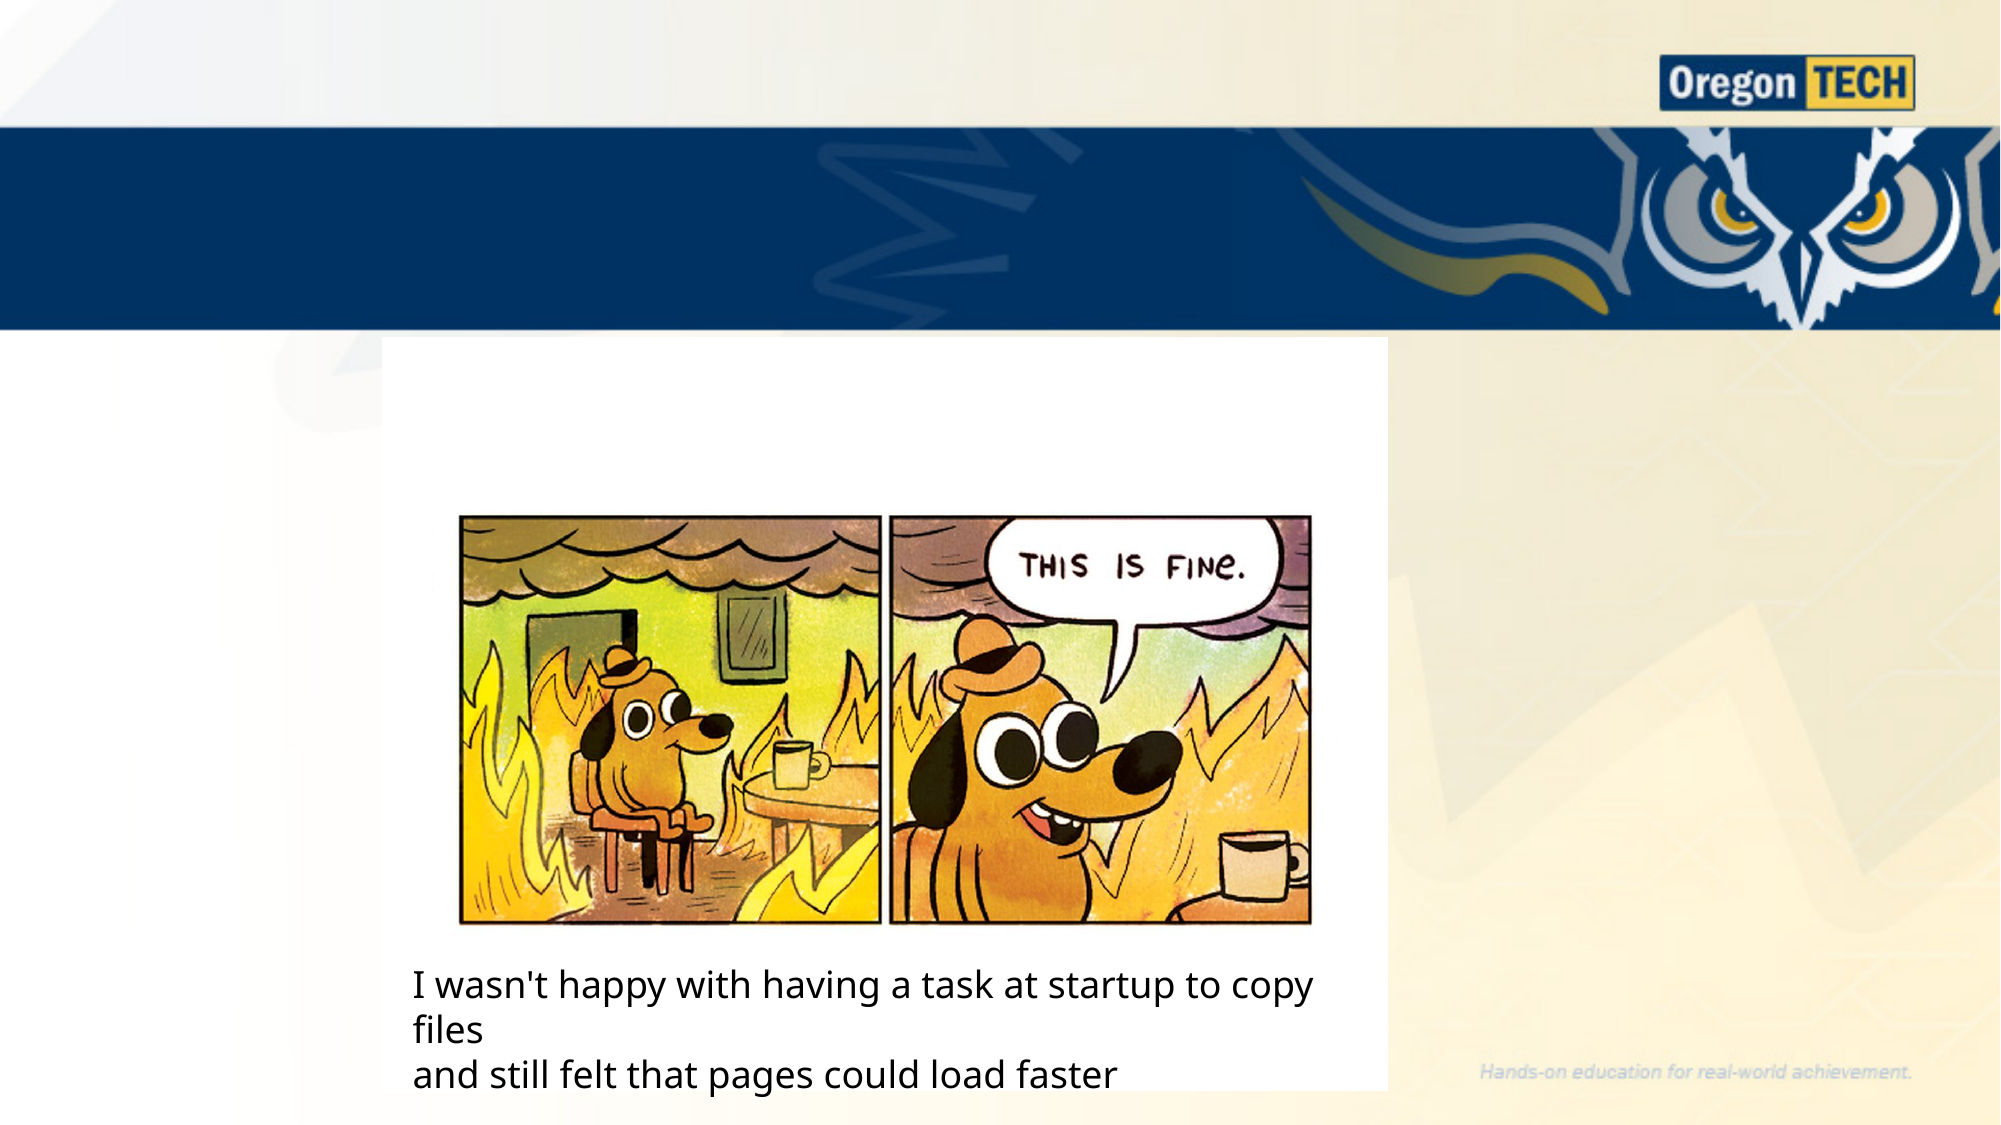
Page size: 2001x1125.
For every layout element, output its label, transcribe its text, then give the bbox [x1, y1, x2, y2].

picture [0, 0, 2001, 1125]
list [382, 336, 1388, 1091]
text_box I wasn't happy with having a task at startup to copy files and still felt that pages could load faster [397, 953, 1403, 1125]
